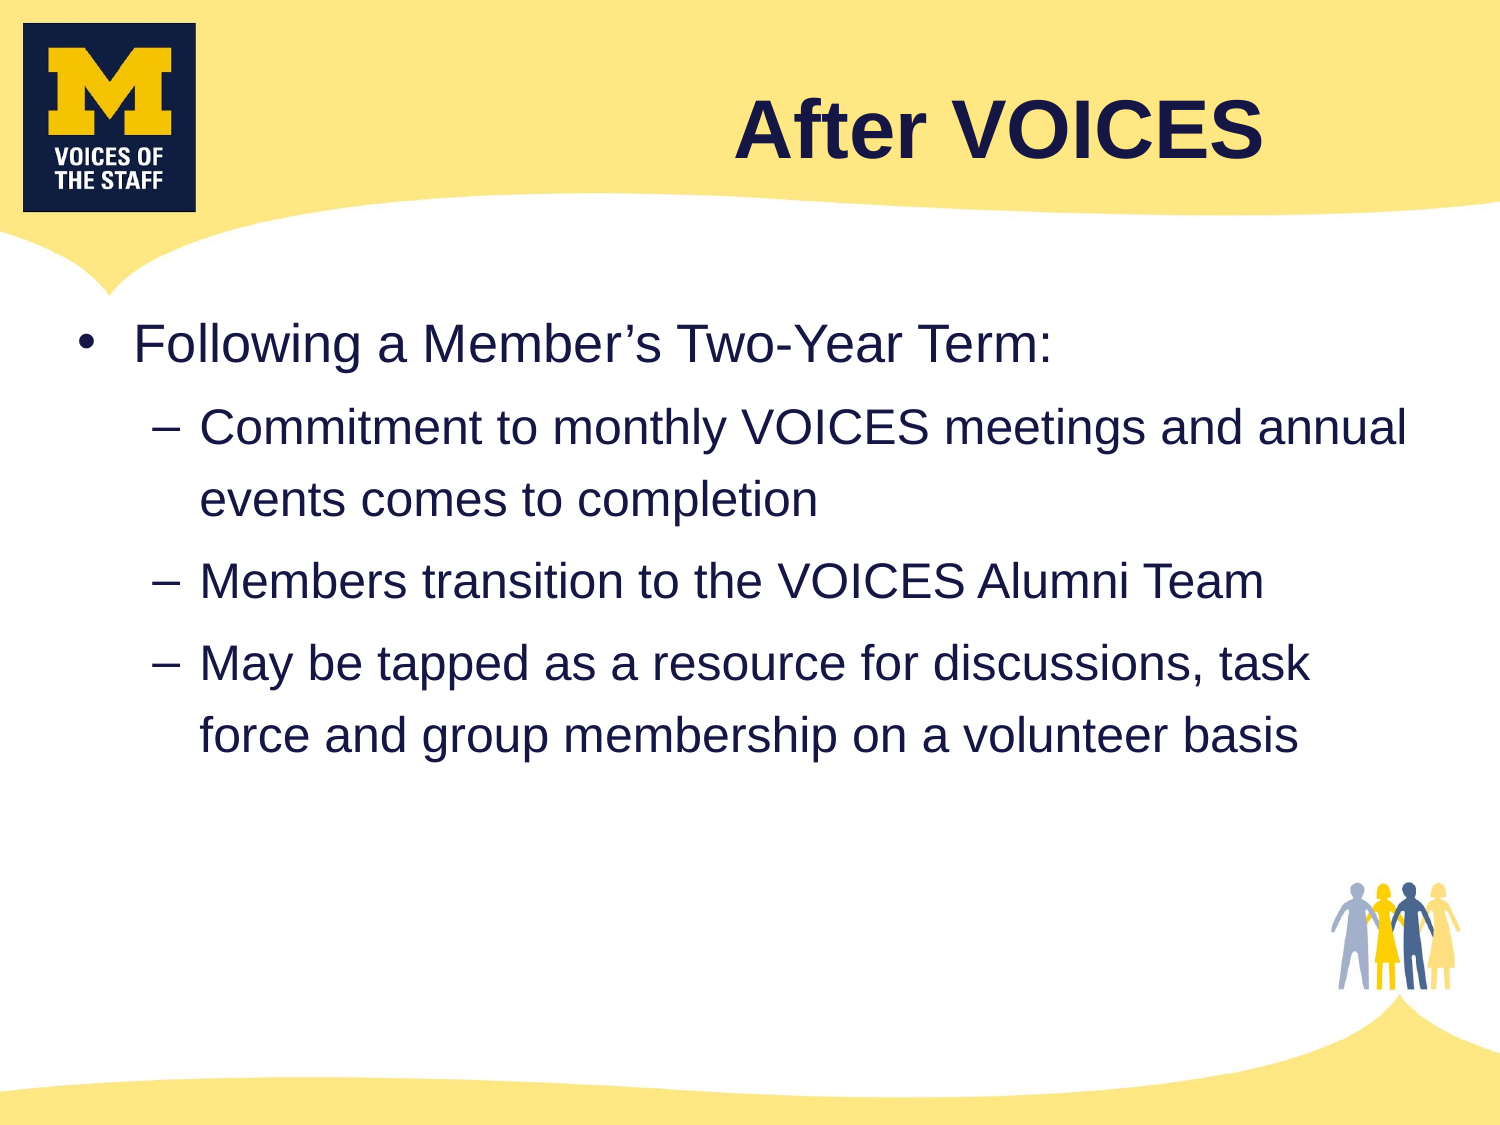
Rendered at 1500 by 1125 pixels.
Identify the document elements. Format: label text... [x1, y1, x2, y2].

text_box Following a Member’s Two-Year Term: Commitment to monthly VOICES meetings and annual events comes to completion Members transition to the VOICES Alumni Team May be tapped as a resource for discussions, task force and group membership on a volunteer basis [62, 287, 1438, 1088]
picture [0, 0, 1500, 1125]
text_box After VOICES [537, 24, 1463, 225]
